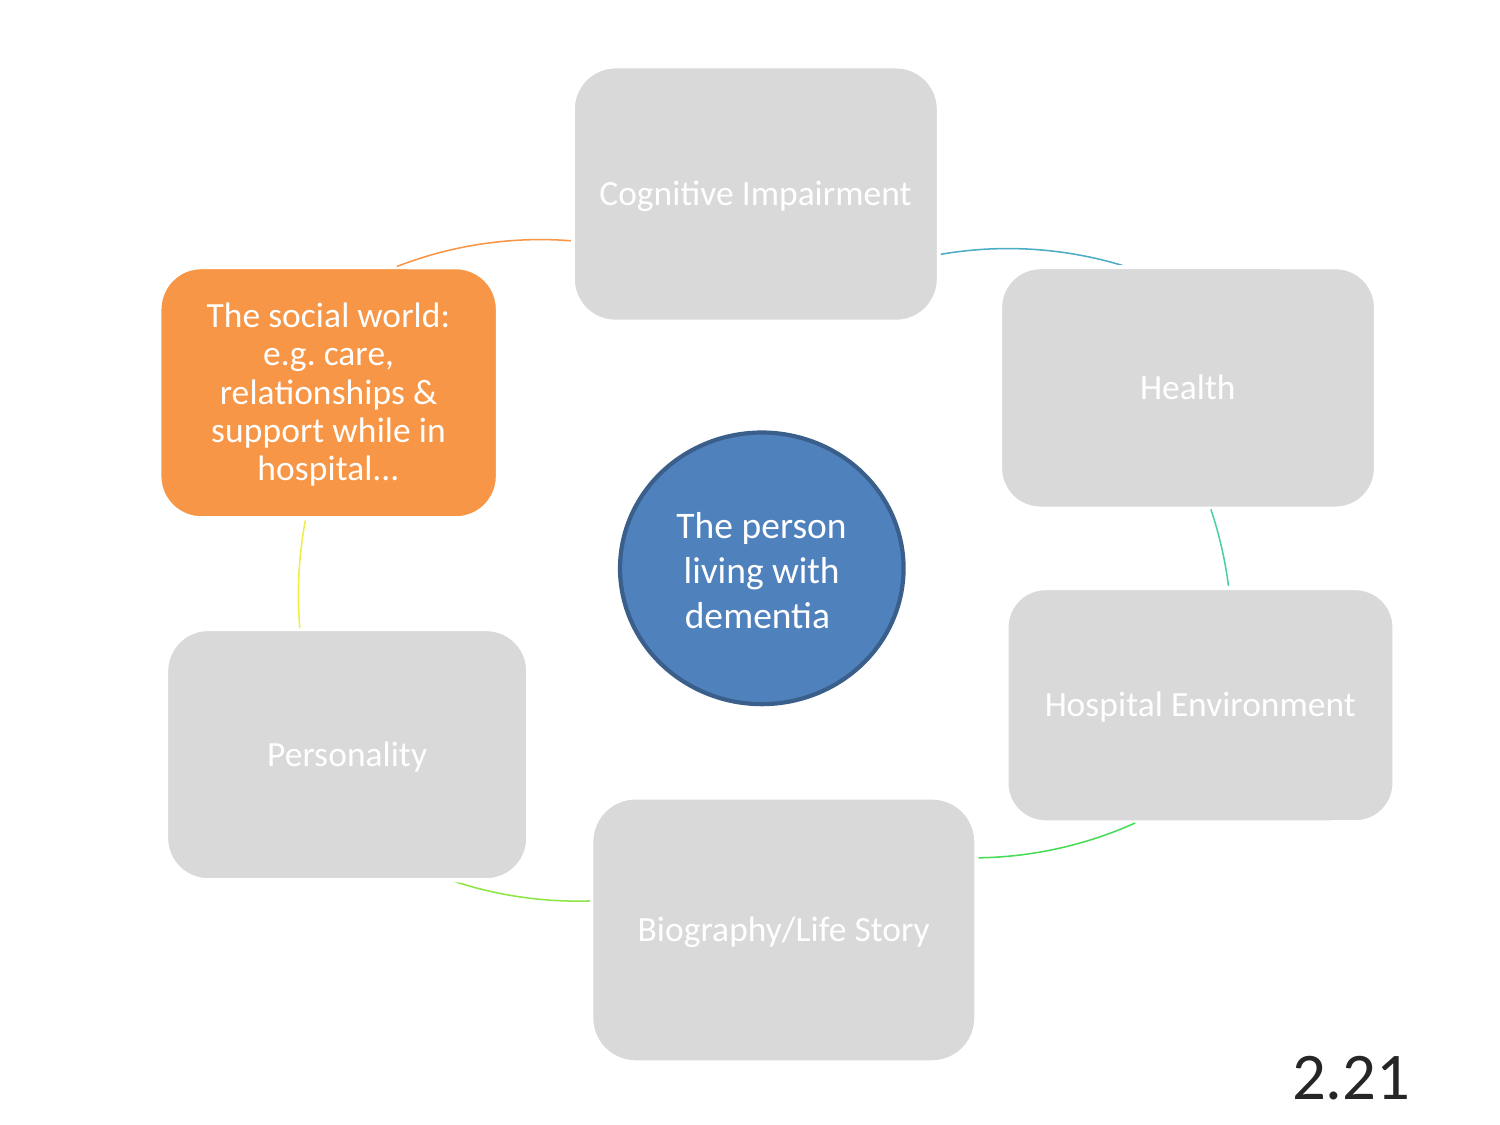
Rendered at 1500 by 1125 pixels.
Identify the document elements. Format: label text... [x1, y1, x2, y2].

slide_number 2.21 [1074, 1042, 1425, 1103]
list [76, 54, 1427, 1017]
